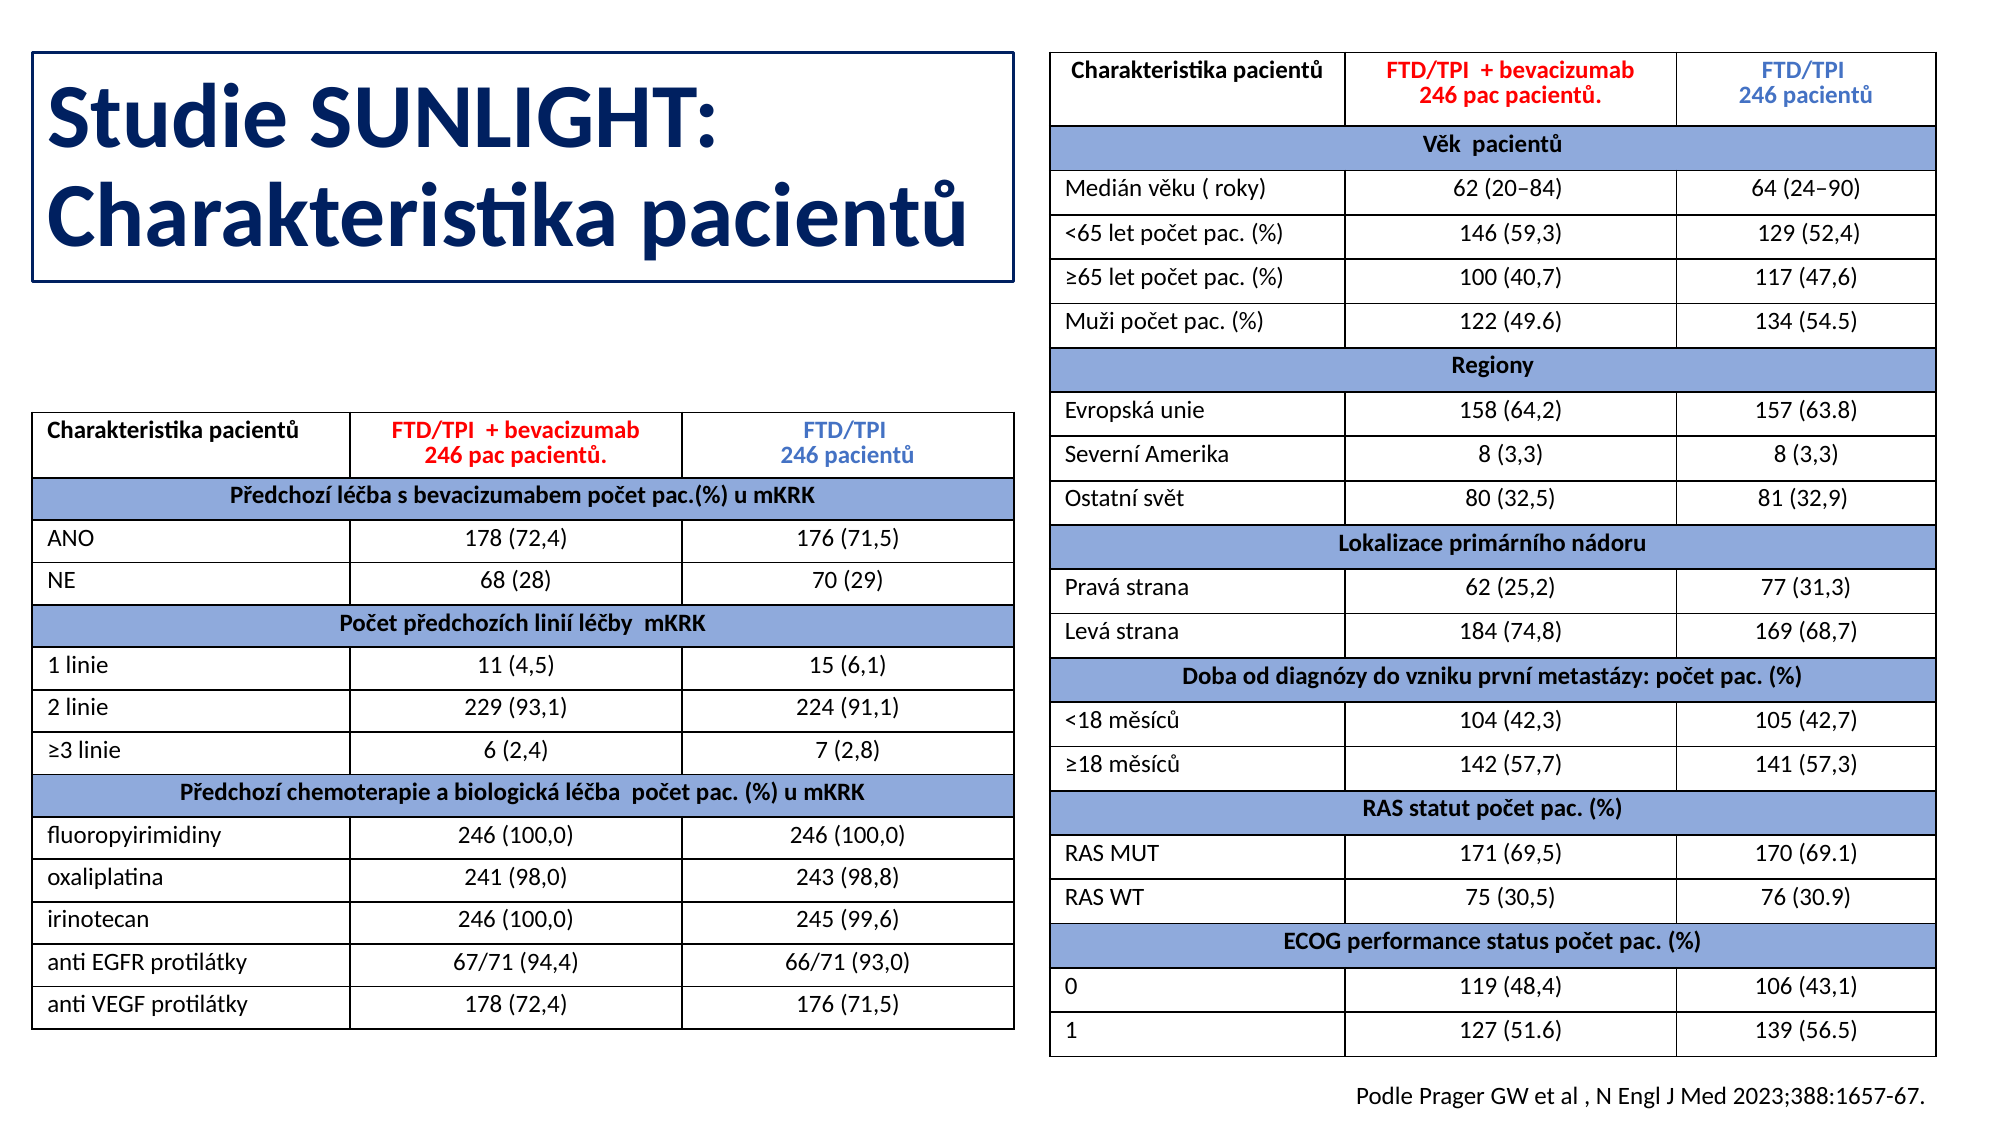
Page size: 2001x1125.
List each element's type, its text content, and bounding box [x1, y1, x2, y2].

table_cell 245 (99,6) [683, 903, 1013, 943]
table_cell 246 (100,0) [351, 818, 681, 858]
table_cell 243 (98,8) [683, 860, 1013, 901]
table_cell 62 (25,2) [1346, 570, 1676, 613]
table_cell 178 (72,4) [351, 987, 681, 1028]
table_cell 176 (71,5) [683, 521, 1013, 562]
table_cell 246 (100,0) [351, 903, 681, 943]
table_cell 7 (2,8) [683, 733, 1013, 774]
table_cell Předchozí chemoterapie a biologická léčba počet pac. (%) u mKRK [33, 775, 1013, 816]
table_cell fluoropyirimidiny [33, 818, 349, 858]
table_cell 169 (68,7) [1677, 614, 1935, 657]
table_cell 64 (24–90) [1677, 171, 1935, 214]
table_cell 0 [1051, 969, 1344, 1011]
table_cell 105 (42,7) [1677, 703, 1935, 746]
table_cell 142 (57,7) [1346, 747, 1676, 790]
table_cell 75 (30,5) [1346, 880, 1676, 923]
table_cell 77 (31,3) [1677, 570, 1935, 613]
table_cell Věk pacientů [1051, 127, 1935, 170]
table_header Charakteristika pacientů [1051, 53, 1344, 125]
table_cell 106 (43,1) [1677, 969, 1935, 1011]
table_cell 15 (6,1) [683, 648, 1013, 689]
table_cell ≥3 linie [33, 733, 349, 774]
table_header FTD/TPI + bevacizumab 246 pac pacientů. [351, 413, 681, 477]
table_cell 104 (42,3) [1346, 703, 1676, 746]
table_cell ≥65 let počet pac. (%) [1051, 260, 1344, 303]
table_cell 6 (2,4) [351, 733, 681, 774]
table_cell Doba od diagnózy do vzniku první metastázy: počet pac. (%) [1051, 659, 1935, 701]
table_cell 1 linie [33, 648, 349, 689]
table_cell 246 (100,0) [683, 818, 1013, 858]
table_cell ≥18 měsíců [1051, 747, 1344, 790]
table_cell ECOG performance status počet pac. (%) [1051, 924, 1935, 967]
table_cell Lokalizace primárního nádoru [1051, 526, 1935, 568]
table_cell 117 (47,6) [1677, 260, 1935, 303]
table_cell Levá strana [1051, 614, 1344, 657]
table_cell Severní Amerika [1051, 437, 1344, 480]
table_cell 139 (56.5) [1677, 1013, 1935, 1056]
text_box Podle Prager GW et al , N Engl J Med 2023;388:1657-67. [1341, 1072, 1968, 1118]
table_cell Ostatní svět [1051, 482, 1344, 524]
table_cell Medián věku ( roky) [1051, 171, 1344, 214]
table_cell 241 (98,0) [351, 860, 681, 901]
table_cell 129 (52,4) [1677, 216, 1935, 258]
table_cell Pravá strana [1051, 570, 1344, 613]
table_cell 81 (32,9) [1677, 482, 1935, 524]
table_cell 146 (59,3) [1346, 216, 1676, 258]
table_cell 11 (4,5) [351, 648, 681, 689]
table_cell RAS WT [1051, 880, 1344, 923]
table_cell 119 (48,4) [1346, 969, 1676, 1011]
table_cell Předchozí léčba s bevacizumabem počet pac.(%) u mKRK [33, 479, 1013, 519]
table_cell oxaliplatina [33, 860, 349, 901]
table_cell <18 měsíců [1051, 703, 1344, 746]
table_cell RAS MUT [1051, 836, 1344, 878]
table_cell 67/71 (94,4) [351, 945, 681, 986]
table_cell Počet předchozích linií léčby mKRK [33, 606, 1013, 646]
table_cell 2 linie [33, 691, 349, 731]
table_cell 76 (30.9) [1677, 880, 1935, 923]
table_cell 224 (91,1) [683, 691, 1013, 731]
table_cell anti VEGF protilátky [33, 987, 349, 1028]
table_cell 184 (74,8) [1346, 614, 1676, 657]
table_cell 68 (28) [351, 563, 681, 604]
table_cell 229 (93,1) [351, 691, 681, 731]
table_cell 1 [1051, 1013, 1344, 1056]
table_cell 127 (51.6) [1346, 1013, 1676, 1056]
table_cell 171 (69,5) [1346, 836, 1676, 878]
table_cell 178 (72,4) [351, 521, 681, 562]
table_cell Evropská unie [1051, 393, 1344, 435]
table_cell 70 (29) [683, 563, 1013, 604]
table_cell 170 (69.1) [1677, 836, 1935, 878]
table_header Charakteristika pacientů [33, 413, 349, 477]
table_cell 157 (63.8) [1677, 393, 1935, 435]
table_cell 100 (40,7) [1346, 260, 1676, 303]
table_cell 80 (32,5) [1346, 482, 1676, 524]
title Studie SUNLIGHT: Charakteristika pacientů [32, 52, 1014, 282]
table_cell 134 (54.5) [1677, 304, 1935, 347]
table_cell 122 (49.6) [1346, 304, 1676, 347]
table_header FTD/TPI 246 pacientů [1677, 53, 1935, 125]
table_cell 62 (20–84) [1346, 171, 1676, 214]
table_cell anti EGFR protilátky [33, 945, 349, 986]
table_header FTD/TPI 246 pacientů [683, 413, 1013, 477]
table_cell Muži počet pac. (%) [1051, 304, 1344, 347]
table_cell NE [33, 563, 349, 604]
table_cell Regiony [1051, 349, 1935, 391]
table_header FTD/TPI + bevacizumab 246 pac pacientů. [1346, 53, 1676, 125]
table_cell <65 let počet pac. (%) [1051, 216, 1344, 258]
table_cell 176 (71,5) [683, 987, 1013, 1028]
table_cell 158 (64,2) [1346, 393, 1676, 435]
table_cell 8 (3,3) [1677, 437, 1935, 480]
table_cell irinotecan [33, 903, 349, 943]
table_cell RAS statut počet pac. (%) [1051, 792, 1935, 834]
table_cell 66/71 (93,0) [683, 945, 1013, 986]
table_cell 141 (57,3) [1677, 747, 1935, 790]
table_cell 8 (3,3) [1346, 437, 1676, 480]
table_cell ANO [33, 521, 349, 562]
